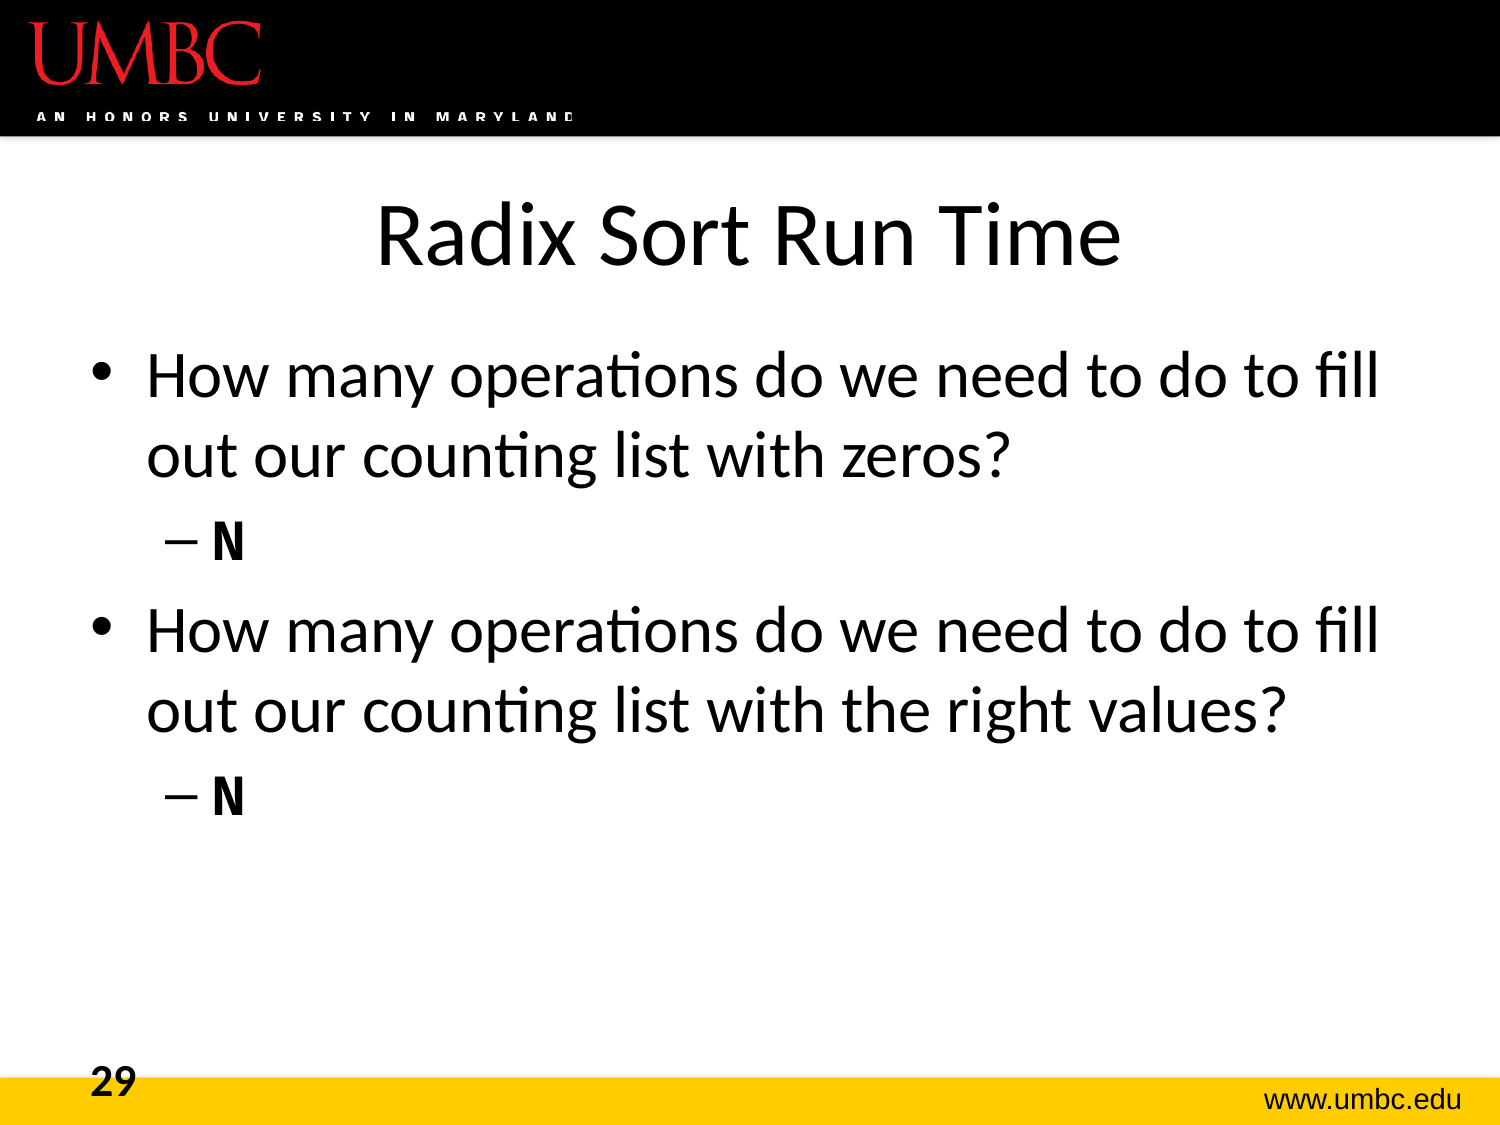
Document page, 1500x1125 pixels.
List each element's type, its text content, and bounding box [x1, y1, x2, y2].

title Radix Sort Run Time [75, 135, 1425, 323]
slide_number 29 [75, 1042, 425, 1103]
list How many operations do we need to do to fill out our counting list with zeros? N How many operations do we need to do to fill out our counting list with the right values? N [75, 323, 1406, 1005]
